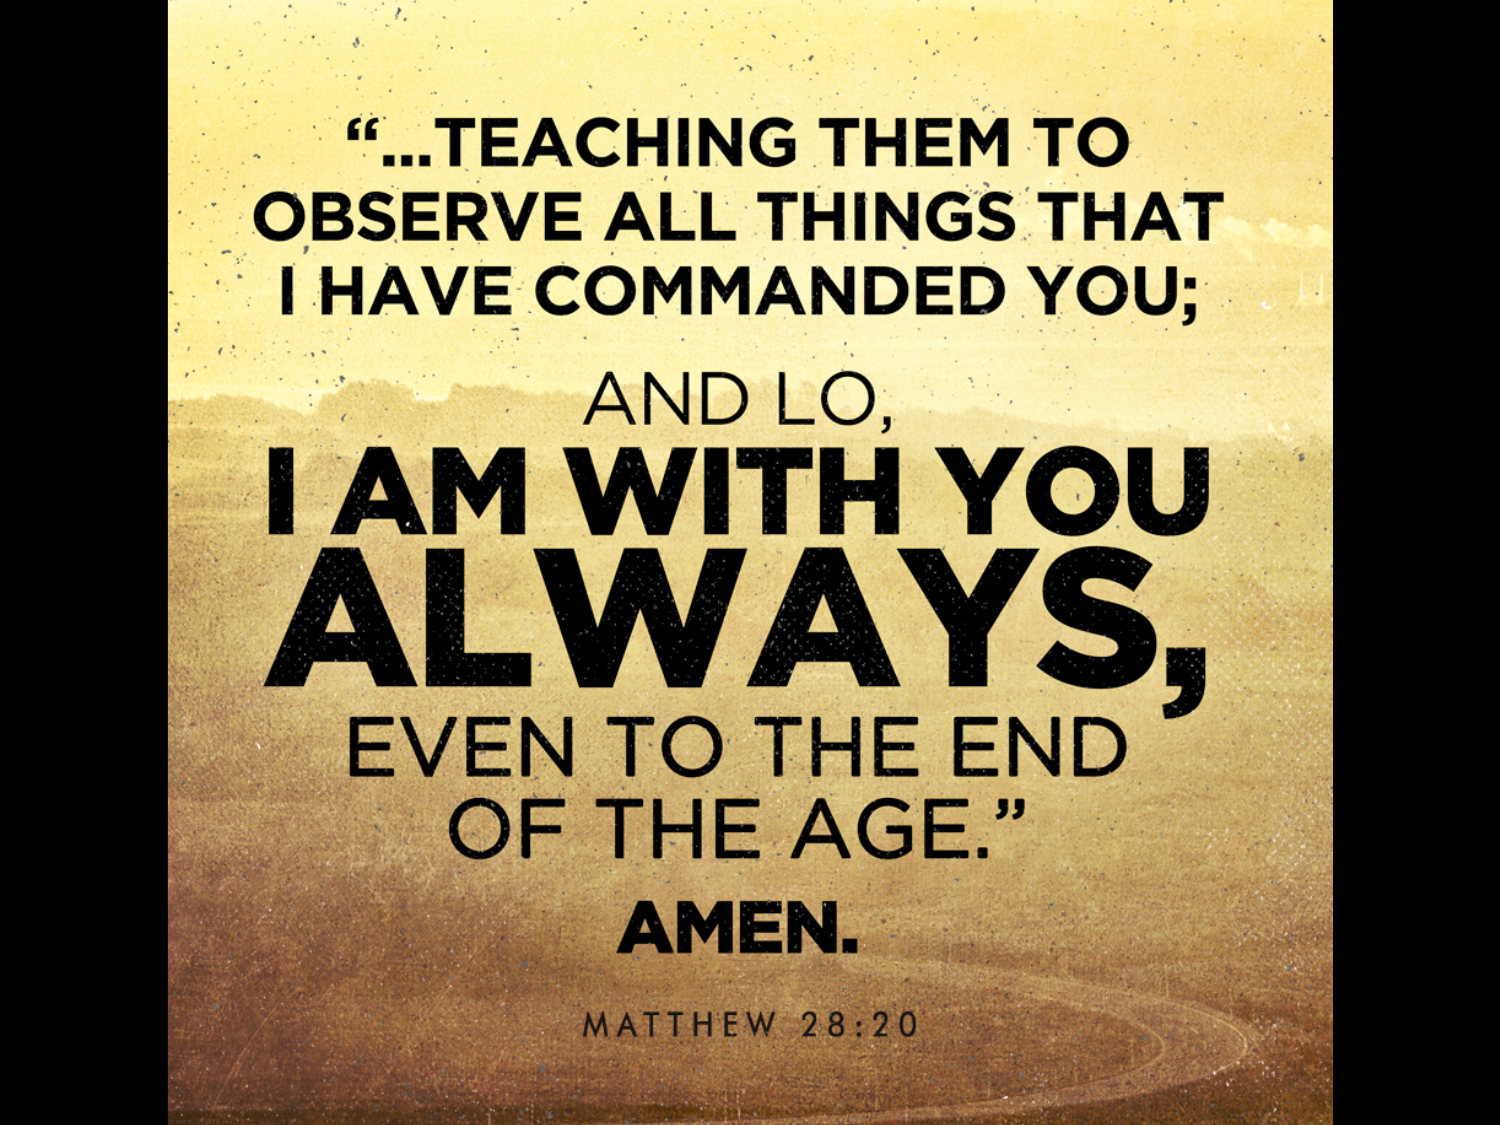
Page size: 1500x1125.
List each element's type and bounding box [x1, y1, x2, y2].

picture [167, 0, 1333, 1125]
